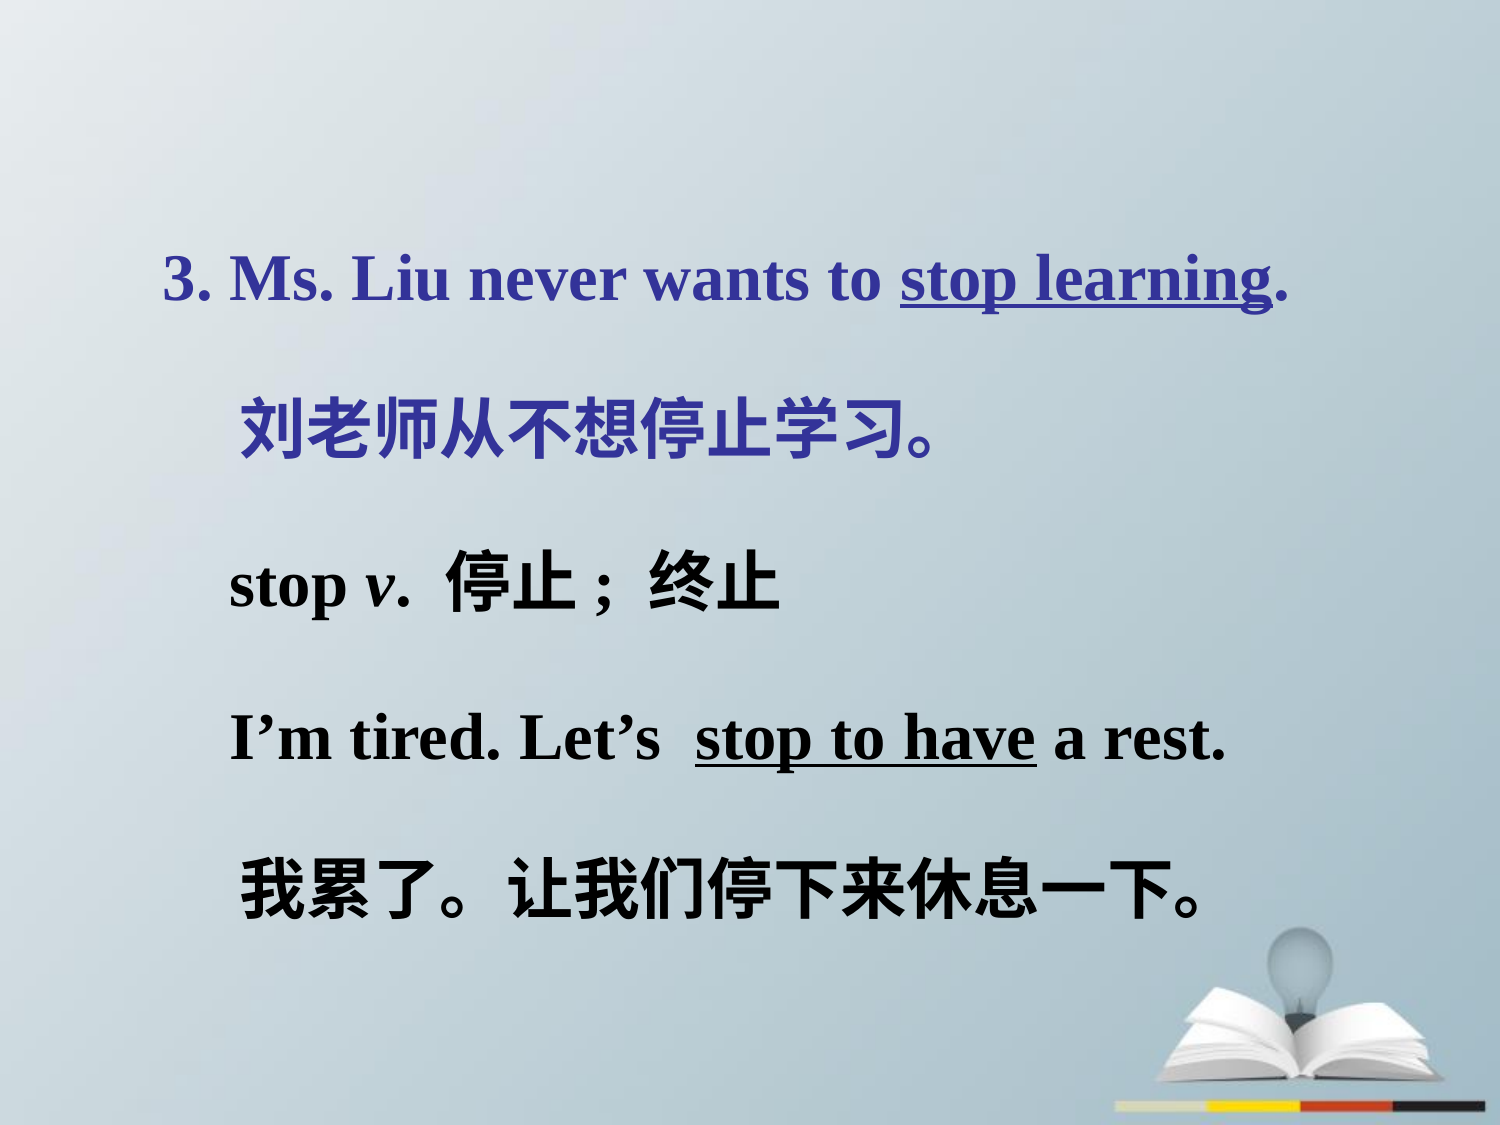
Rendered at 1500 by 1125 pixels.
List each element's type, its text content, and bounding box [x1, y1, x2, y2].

text_box 3. Ms. Liu never wants to stop learning. 刘老师从不想停止学习。 stop v. 停止; 终止 I’m tired. Let’s stop to have a rest. 我累了。让我们停下来休息一下。 [147, 186, 1436, 934]
picture [0, 0, 1500, 1125]
